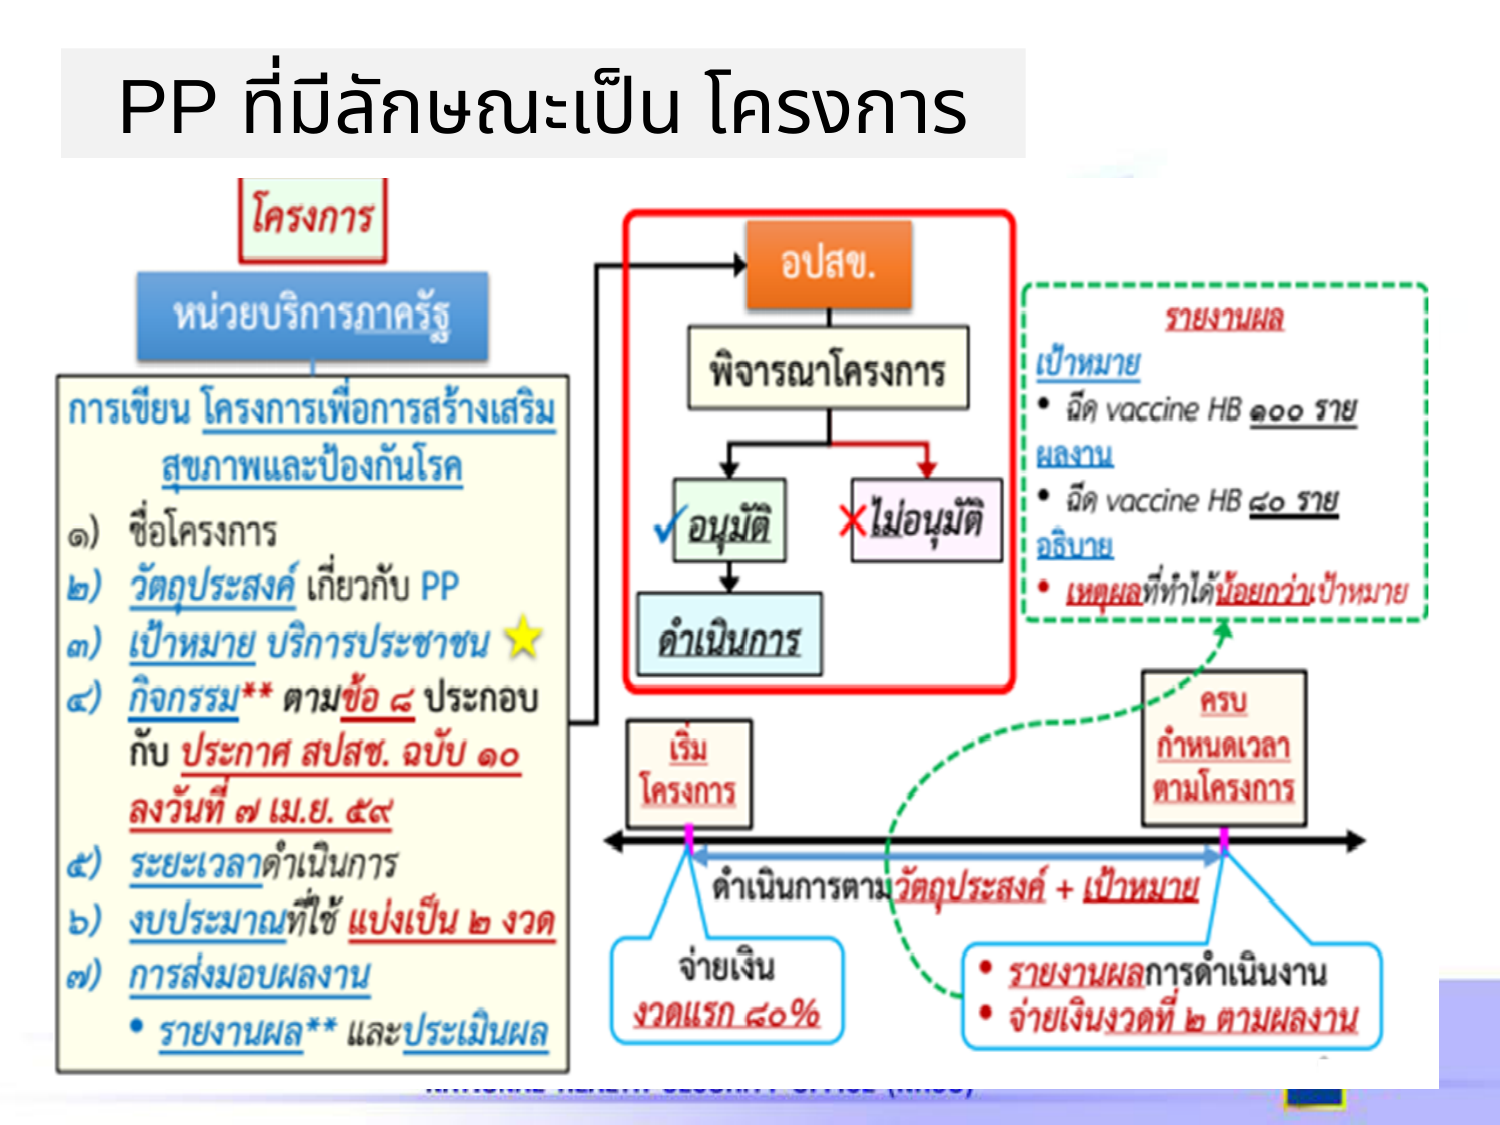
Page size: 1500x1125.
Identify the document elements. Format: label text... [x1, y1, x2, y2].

picture [0, 0, 1500, 1125]
slide_number 4 [1074, 1098, 1426, 1103]
title PP ที่มีลักษณะเป็น โครงการ [60, 48, 1026, 159]
